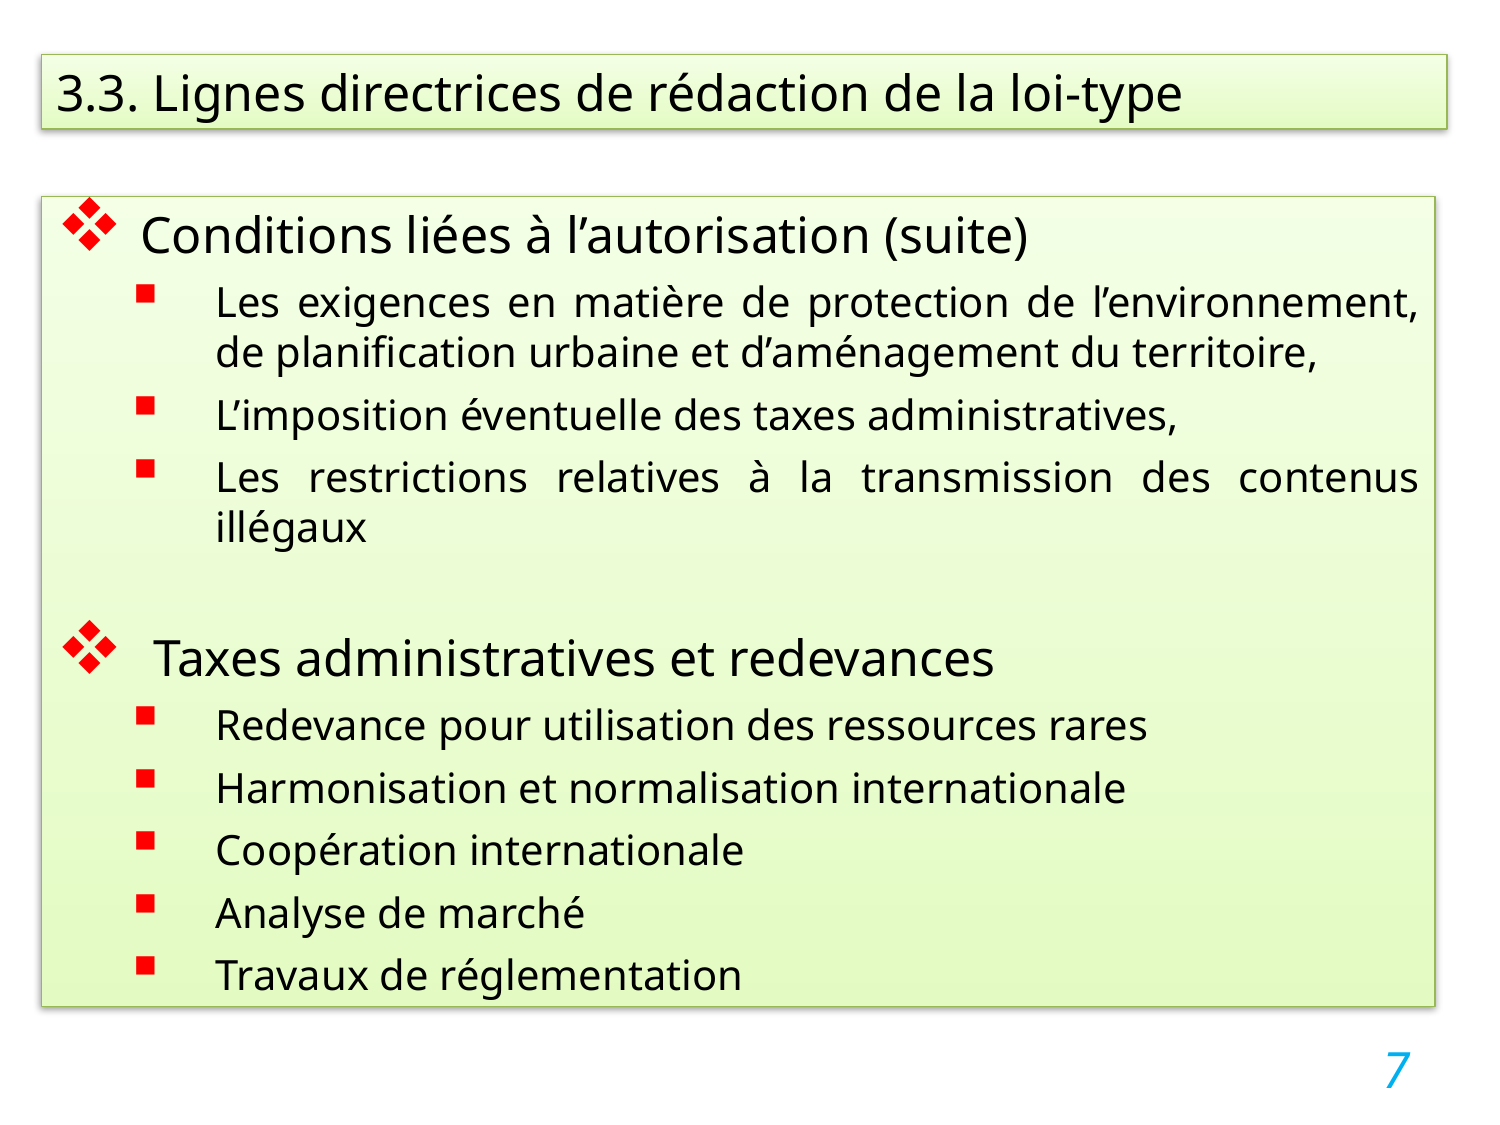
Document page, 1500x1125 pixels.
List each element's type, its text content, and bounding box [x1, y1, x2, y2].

slide_number 7 [1198, 1042, 1425, 1103]
text_box 3.3. Lignes directrices de rédaction de la loi-type [41, 54, 1448, 130]
text_box Conditions liées à l’autorisation (suite) Les exigences en matière de protection de l’environnement, de planification urbaine et d’aménagement du territoire, L’imposition éventuelle des taxes administratives, Les restrictions relatives à la transmission des contenus illégaux Taxes administratives et redevances Redevance pour utilisation des ressources rares Harmonisation et normalisation internationale Coopération internationale Analyse de marché Travaux de réglementation [41, 196, 1436, 1007]
